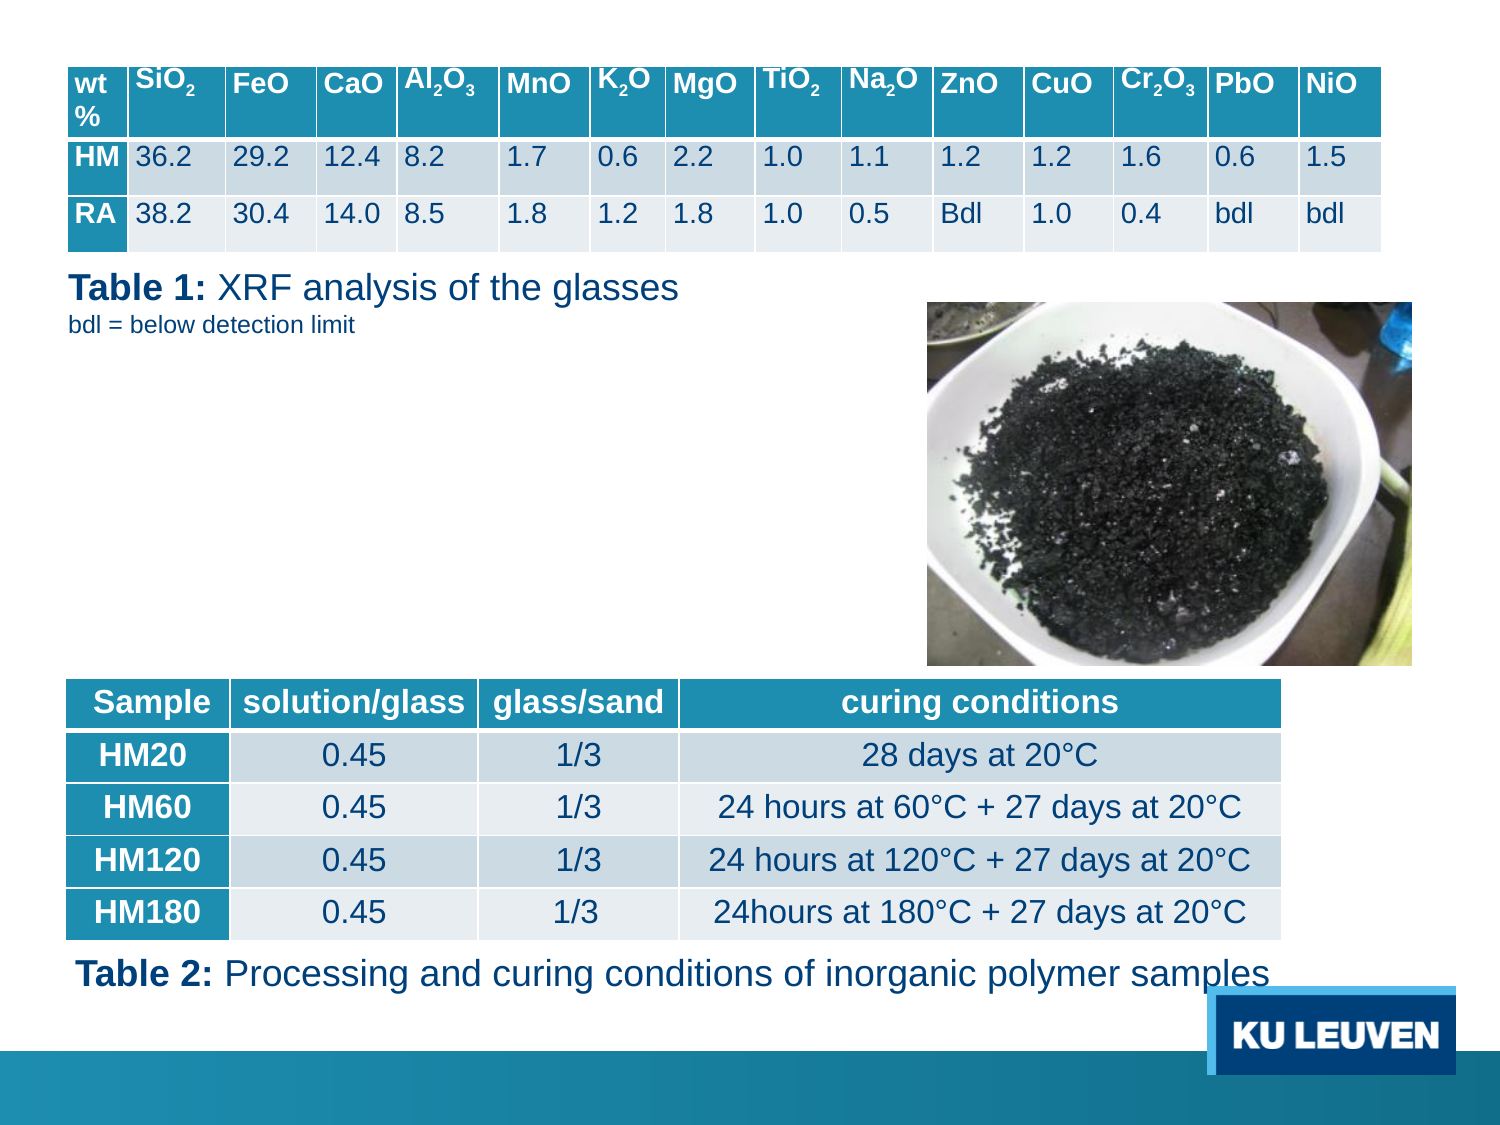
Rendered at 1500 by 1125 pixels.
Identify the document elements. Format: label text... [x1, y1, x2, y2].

table_header ZnO [934, 67, 1023, 137]
text_box Table 1: XRF analysis of the glasses bdl = below detection limit [53, 255, 1128, 346]
table_cell 1.8 [500, 197, 589, 252]
table_cell HM120 [66, 836, 229, 887]
table_cell 36.2 [129, 142, 225, 195]
table_header solution/glass [231, 679, 477, 728]
table_cell 8.2 [398, 142, 498, 195]
table_cell 1.2 [934, 142, 1023, 195]
table_cell 30.4 [226, 197, 316, 252]
table_header Al2O3 [398, 67, 498, 137]
table_header glass/sand [479, 679, 678, 728]
table_cell 1/3 [479, 784, 678, 835]
table_header PbO [1209, 67, 1298, 137]
table_cell 1.7 [500, 142, 589, 195]
picture [926, 302, 1412, 667]
table_header K2O [591, 67, 665, 137]
table_cell 12.4 [317, 142, 396, 195]
table_cell 24hours at 180°C + 27 days at 20°C [680, 889, 1281, 940]
table_header Cr2O3 [1114, 67, 1207, 137]
table_cell 1/3 [479, 889, 678, 940]
table_cell 38.2 [129, 197, 225, 252]
table_cell 1/3 [479, 836, 678, 887]
table_cell 1/3 [479, 733, 678, 782]
table_header MnO [500, 67, 589, 137]
table_header SiO2 [129, 67, 225, 137]
table_header Sample [66, 679, 229, 728]
table_cell HM20 [66, 733, 229, 782]
table_header FeO [226, 67, 316, 137]
table_cell 28 days at 20°C [680, 733, 1281, 782]
table_cell RA [68, 197, 127, 252]
table_cell 29.2 [226, 142, 316, 195]
table_header TiO2 [756, 67, 841, 137]
table_cell 1.6 [1114, 142, 1207, 195]
table_cell 24 hours at 60°C + 27 days at 20°C [680, 784, 1281, 835]
table_cell 0.6 [1209, 142, 1298, 195]
table_cell 1.2 [1025, 142, 1113, 195]
table_header curing conditions [680, 679, 1281, 728]
table_cell 0.5 [842, 197, 932, 252]
picture [1207, 986, 1456, 1075]
table_cell 0.45 [231, 733, 477, 782]
table_header Na2O [842, 67, 932, 137]
table_header MgO [666, 67, 754, 137]
table_cell 1.0 [1025, 197, 1113, 252]
table_header NiO [1300, 67, 1381, 137]
table_header CaO [317, 67, 396, 137]
table_cell 0.45 [231, 784, 477, 835]
table_cell 1.5 [1300, 142, 1381, 195]
table_cell 8.5 [398, 197, 498, 252]
table_cell Bdl [934, 197, 1023, 252]
table_cell 0.45 [231, 836, 477, 887]
table_cell 2.2 [666, 142, 754, 195]
table_cell 14.0 [317, 197, 396, 252]
table_cell 1.8 [666, 197, 754, 252]
table_header wt% [68, 67, 127, 137]
table_cell 1.2 [591, 197, 665, 252]
table_cell HM180 [66, 889, 229, 940]
table_header CuO [1025, 67, 1113, 137]
table_cell bdl [1300, 197, 1381, 252]
table_cell HM [68, 142, 127, 195]
table_cell 0.6 [591, 142, 665, 195]
table_cell HM60 [66, 784, 229, 835]
table_cell 0.45 [231, 889, 477, 940]
table_cell 1.0 [756, 142, 841, 195]
table_cell 24 hours at 120°C + 27 days at 20°C [680, 836, 1281, 887]
text_box Table 2: Processing and curing conditions of inorganic polymer samples [60, 941, 1286, 1047]
table_cell 1.1 [842, 142, 932, 195]
table_cell 1.0 [756, 197, 841, 252]
table_cell 0.4 [1114, 197, 1207, 252]
table_cell bdl [1209, 197, 1298, 252]
